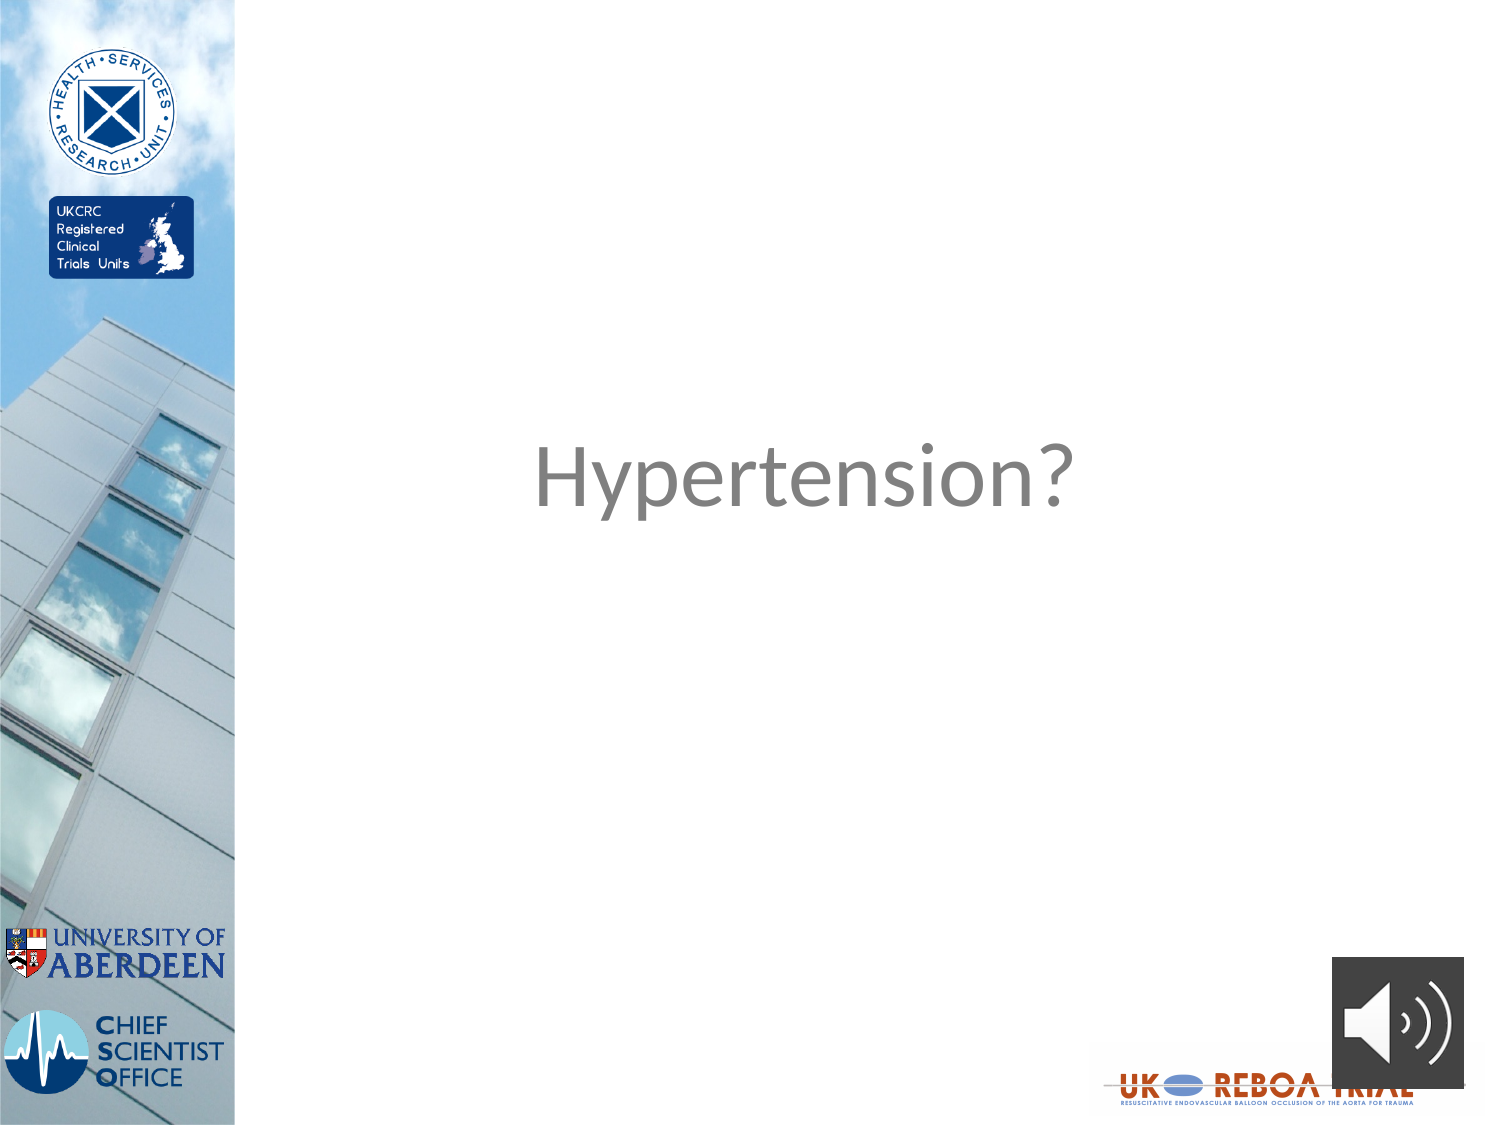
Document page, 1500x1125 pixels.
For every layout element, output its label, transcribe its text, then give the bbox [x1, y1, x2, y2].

title Hypertension? [225, 349, 1388, 591]
picture [0, 0, 235, 1125]
picture [1089, 955, 1485, 1116]
